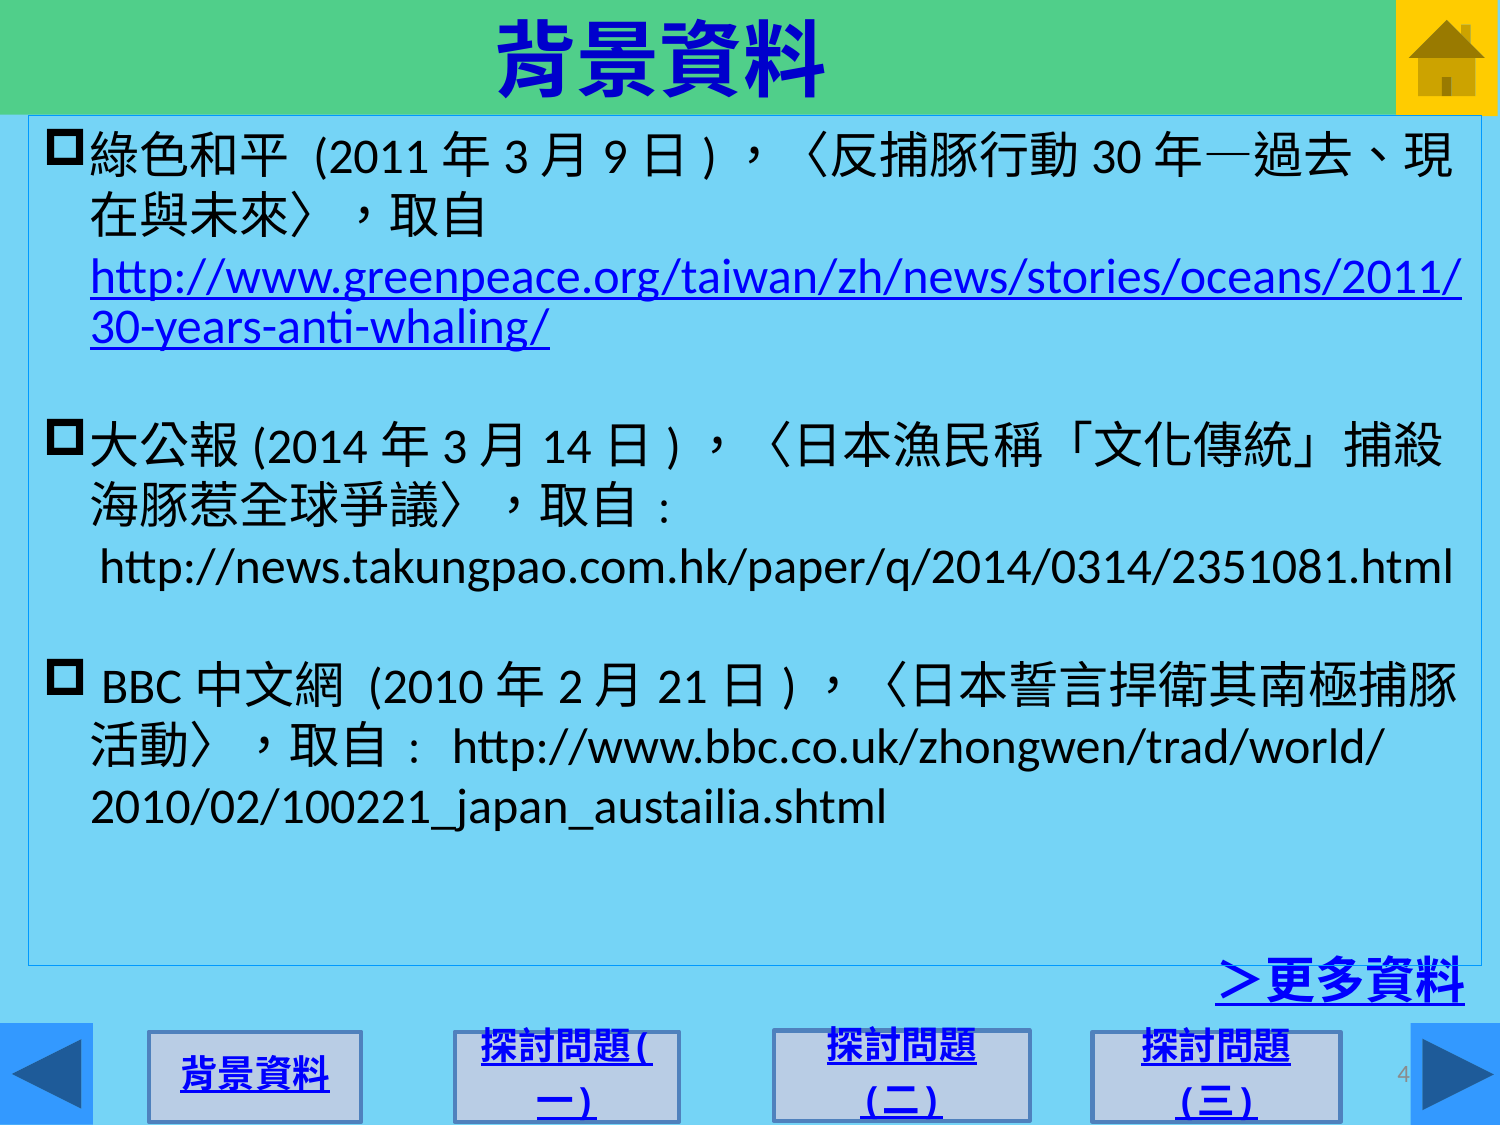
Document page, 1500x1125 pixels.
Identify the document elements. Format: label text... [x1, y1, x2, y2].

text_box ＞更多資料 [1200, 966, 1481, 1029]
text_box [1396, 0, 1498, 117]
text_box [0, 1023, 93, 1125]
text_box 背景資料 [0, 0, 1396, 115]
text_box 綠色和平 (2011年3月9日)，〈反捕豚行動30年—過去、現在與未來〉，取自http://www.greenpeace.org/taiwan/zh/news/stories/oceans/2011/30-years-anti-whaling/ 大公報(2014年3月14日)，〈日本漁民稱「文化傳統」捕殺海豚惹全球爭議〉，取自﹕ http://news.takungpao.com.hk/paper/q/2014/0314/2351081.html BBC中文網 (2010年2月21日)，〈日本誓言捍衛其南極捕豚活動〉，取自﹕http://www.bbc.co.uk/zhongwen/trad/world/2010/02/100221_japan_austailia.shtml [28, 115, 1482, 966]
text_box [1410, 1023, 1500, 1125]
slide_number 4 [1345, 1042, 1425, 1103]
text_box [148, 1030, 1341, 1123]
